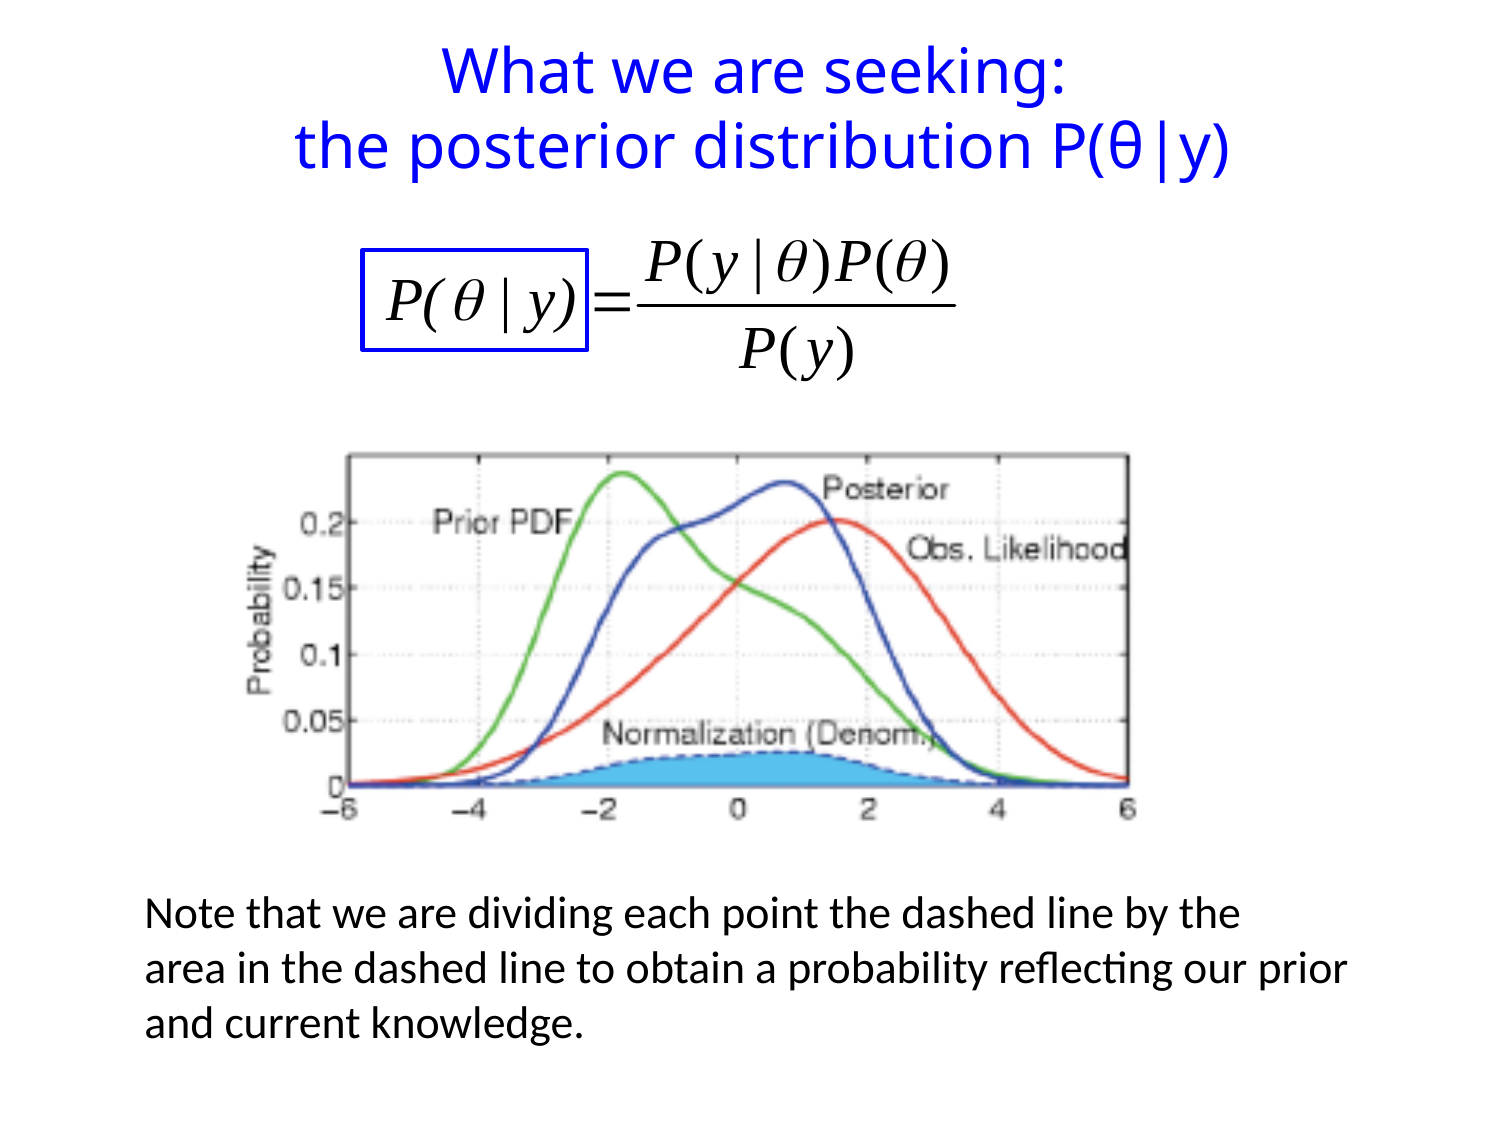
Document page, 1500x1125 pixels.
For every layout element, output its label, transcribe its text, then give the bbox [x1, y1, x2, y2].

text_box Note that we are dividing each point the dashed line by the area in the dashed line to obtain a probability reflecting our prior and current knowledge. [129, 875, 1365, 1055]
text_box [360, 248, 367, 352]
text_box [372, 216, 972, 401]
title What we are seeking: the posterior distribution P(θ|y) [50, 12, 1475, 200]
picture [179, 387, 1201, 926]
